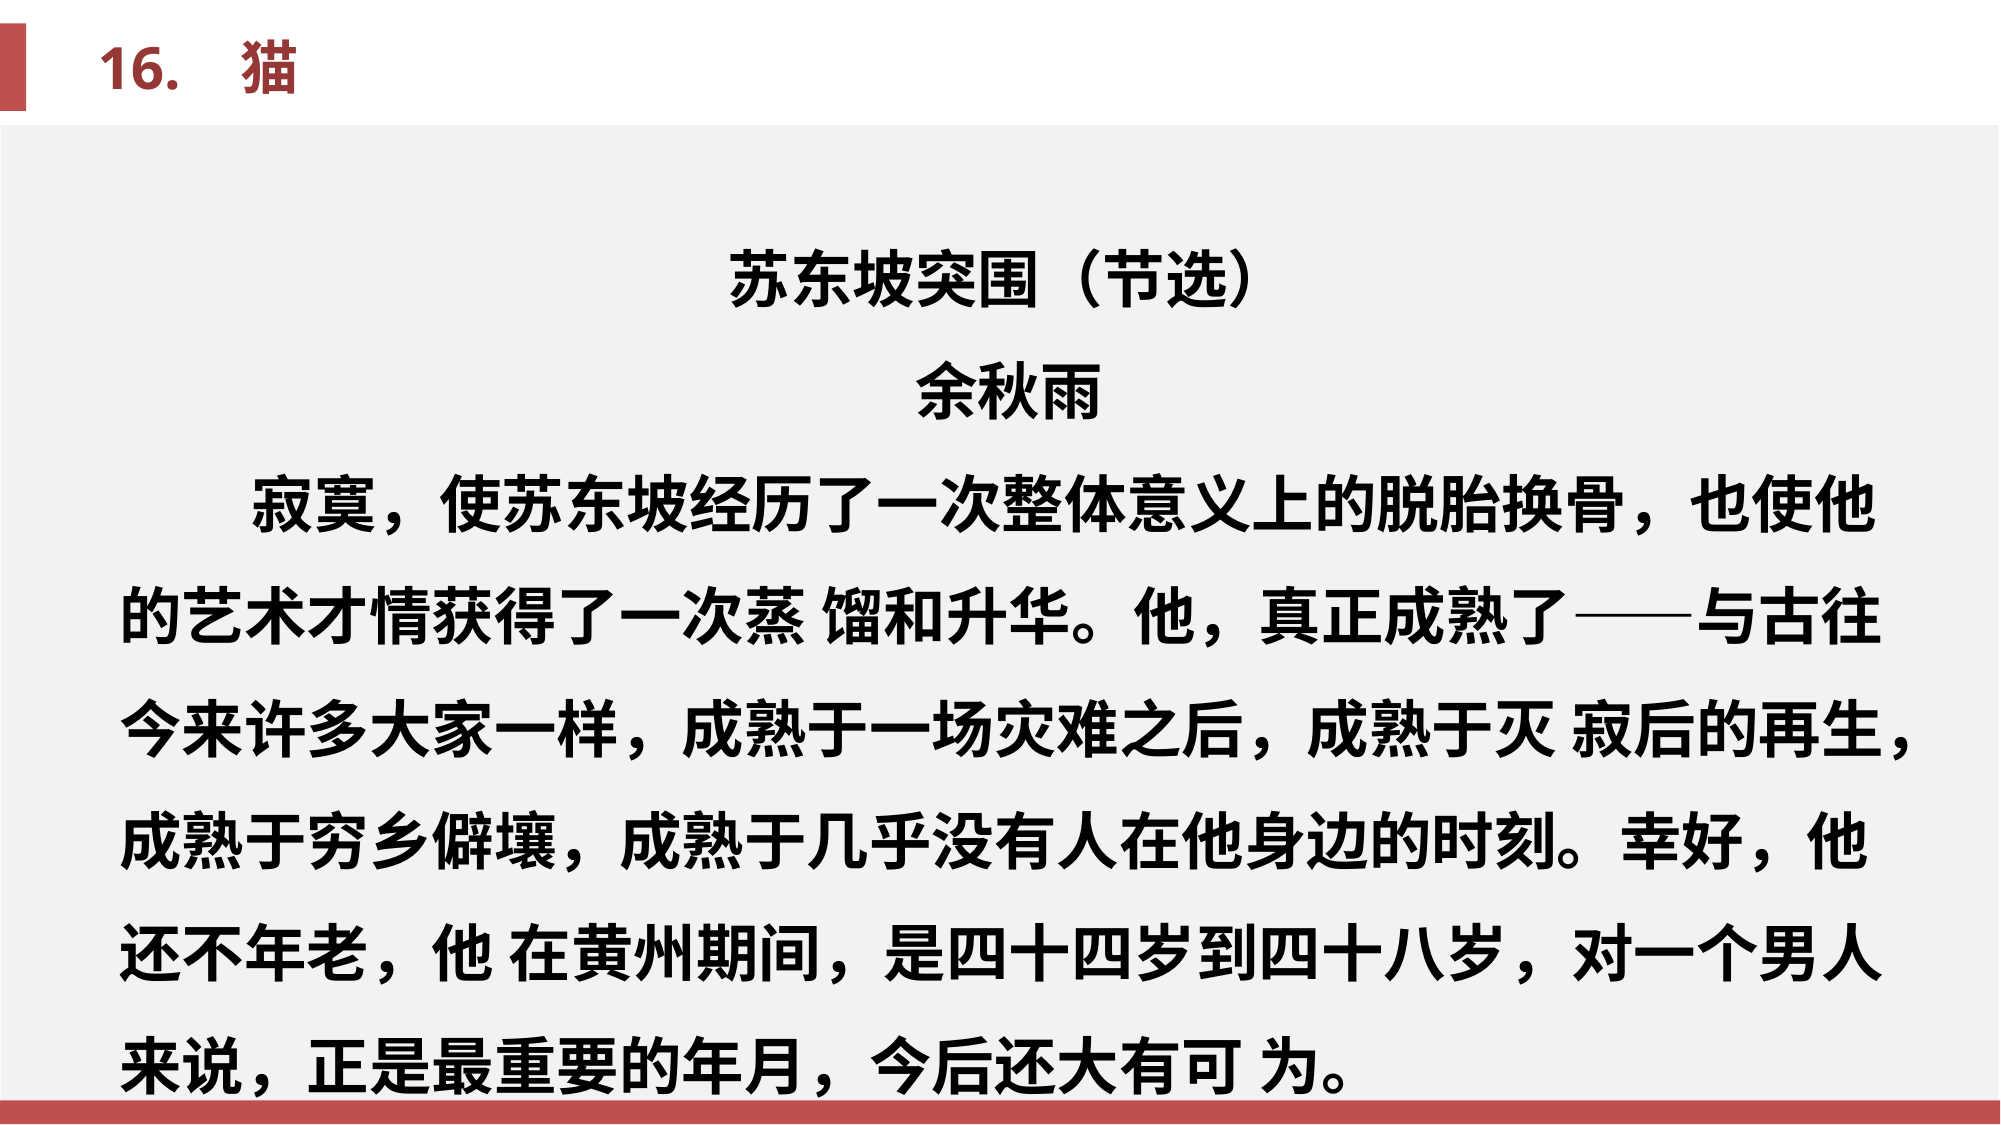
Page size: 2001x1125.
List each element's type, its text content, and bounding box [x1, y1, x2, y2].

text_box 苏东坡突围（节选） 余秋雨 寂寞，使苏东坡经历了一次整体意义上的脱胎换骨，也使他的艺术才情获得了一次蒸 馏和升华。他，真正成熟了——与古往今来许多大家一样，成熟于一场灾难之后，成熟于灭 寂后的再生，成熟于穷乡僻壤，成熟于几乎没有人在他身边的时刻。幸好，他还不年老，他 在黄州期间，是四十四岁到四十八岁，对一个男人来说，正是最重要的年月，今后还大有可 为。 [104, 195, 1928, 1110]
